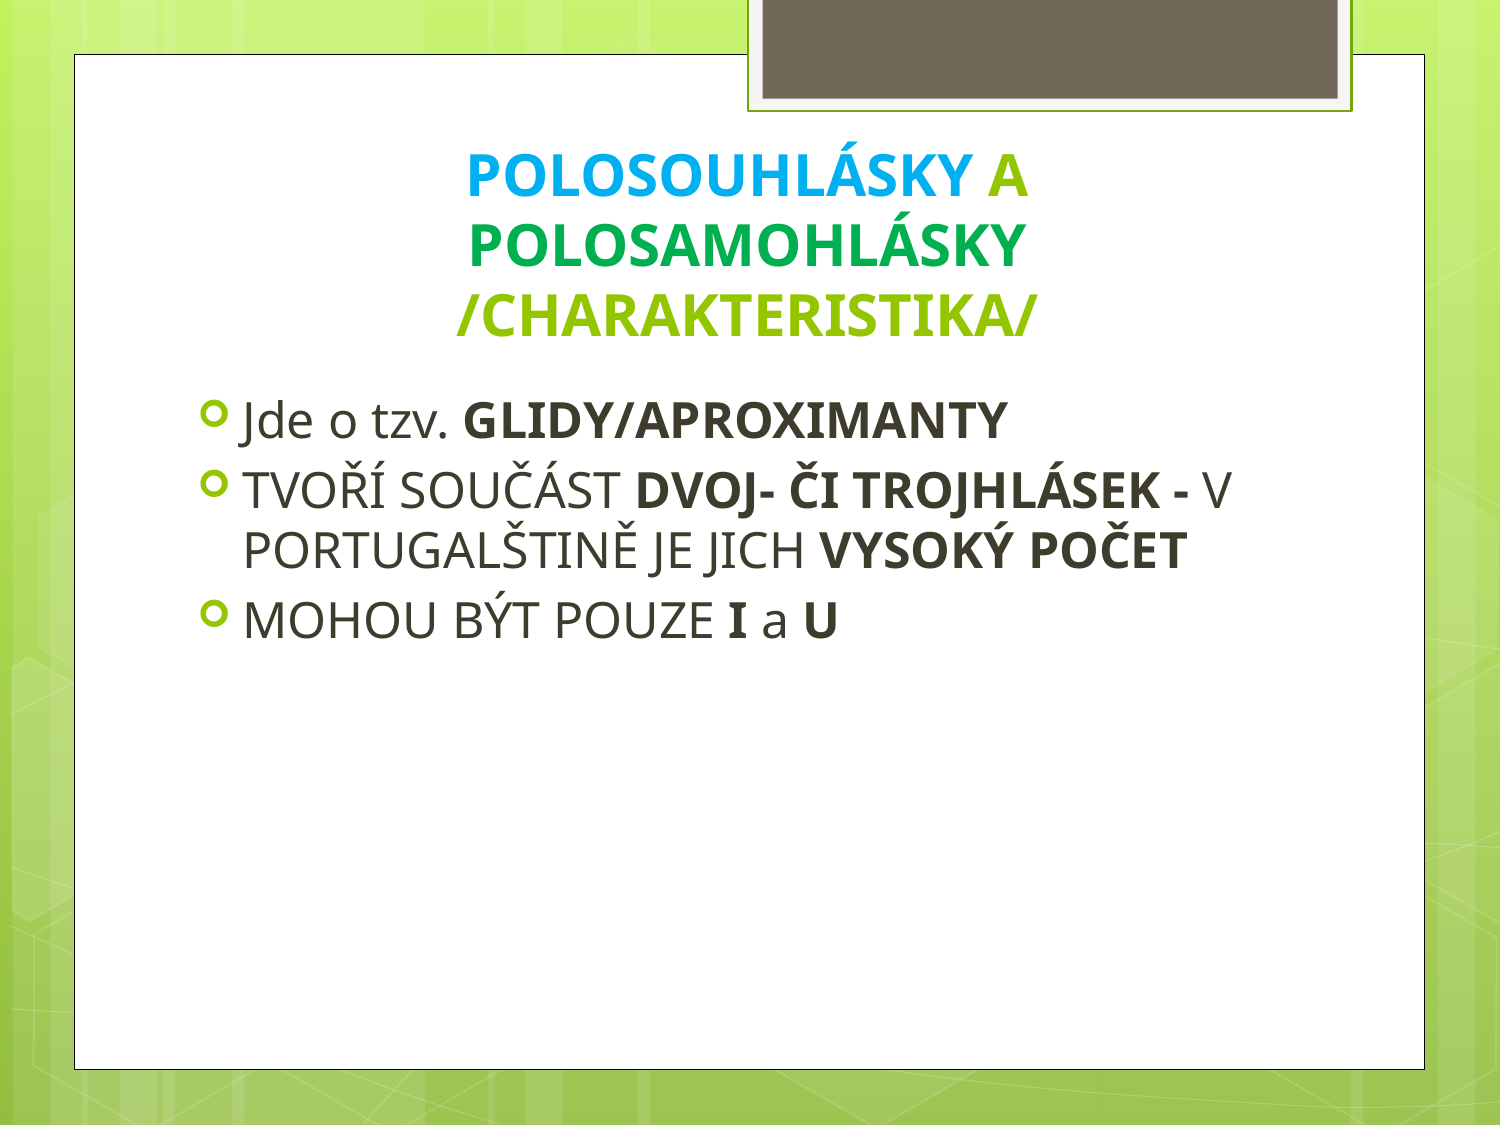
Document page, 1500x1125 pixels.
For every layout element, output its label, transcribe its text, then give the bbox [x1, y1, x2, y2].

title POLOSOUHLÁSKY A POLOSAMOHLÁSKY /CHARAKTERISTIKA/ [171, 168, 1324, 357]
list Jde o tzv. GLIDY/APROXIMANTY TVOŘÍ SOUČÁST DVOJ- ČI TROJHLÁSEK - V PORTUGALŠTINĚ JE JICH VYSOKÝ POČET MOHOU BÝT POUZE I a U [171, 381, 1283, 957]
